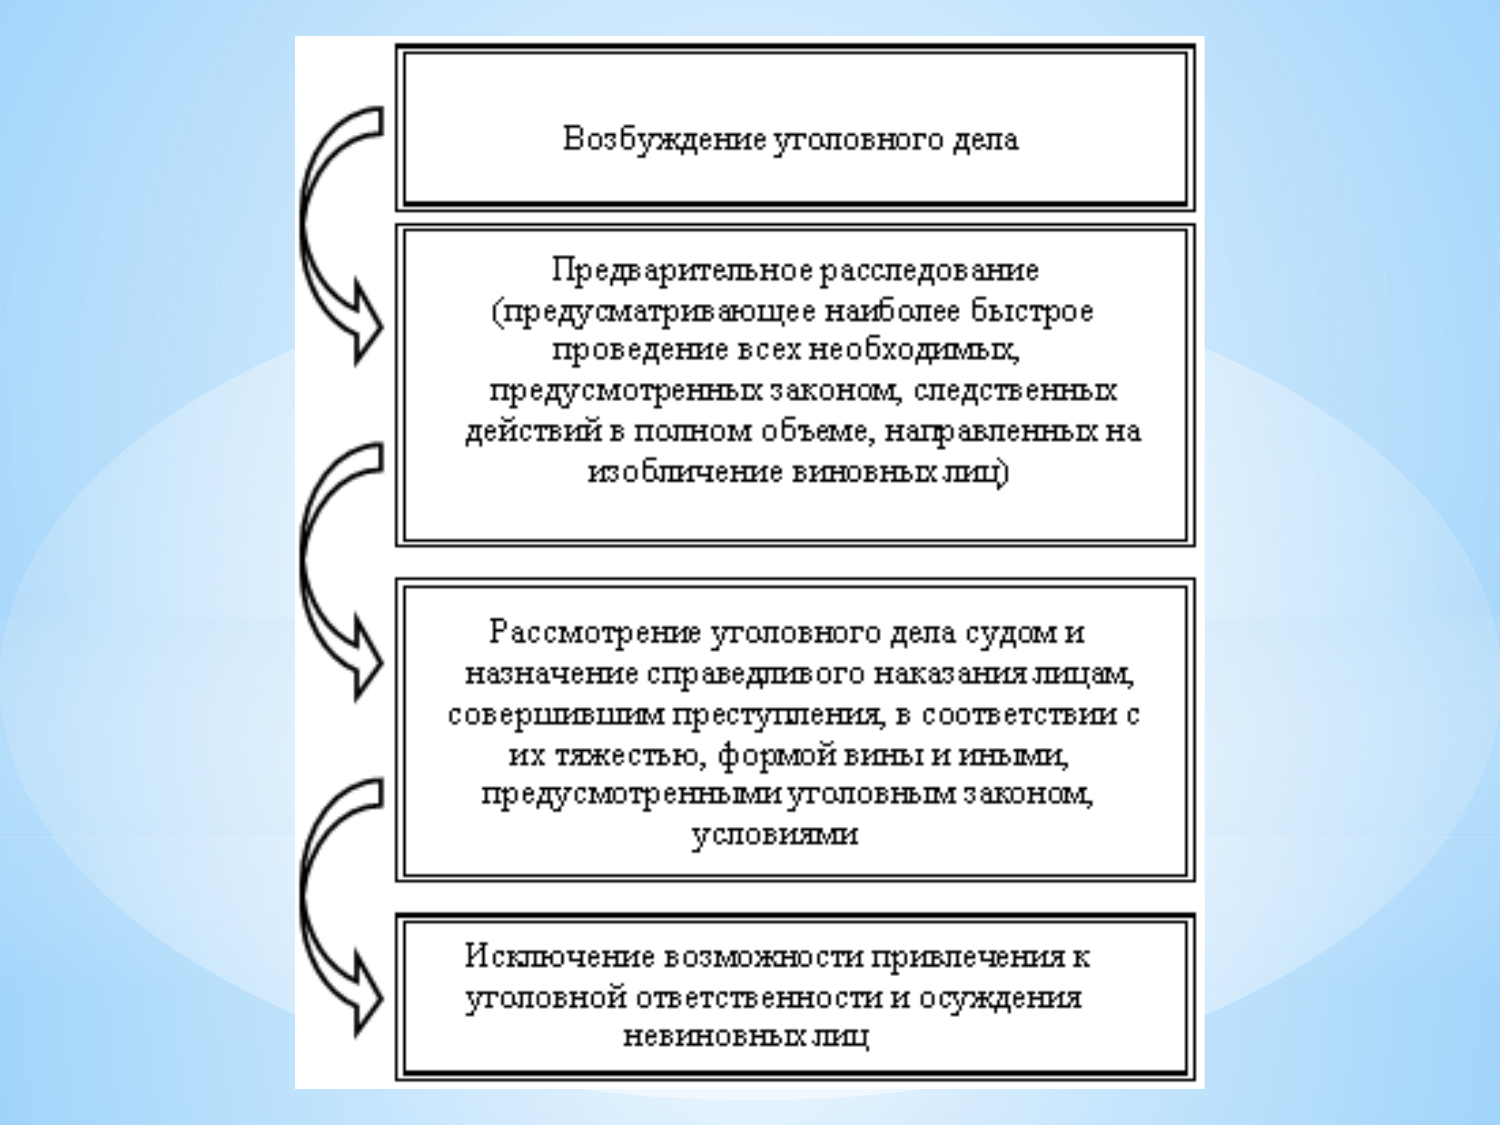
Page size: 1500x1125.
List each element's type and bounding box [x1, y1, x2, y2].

list [294, 35, 1205, 1089]
